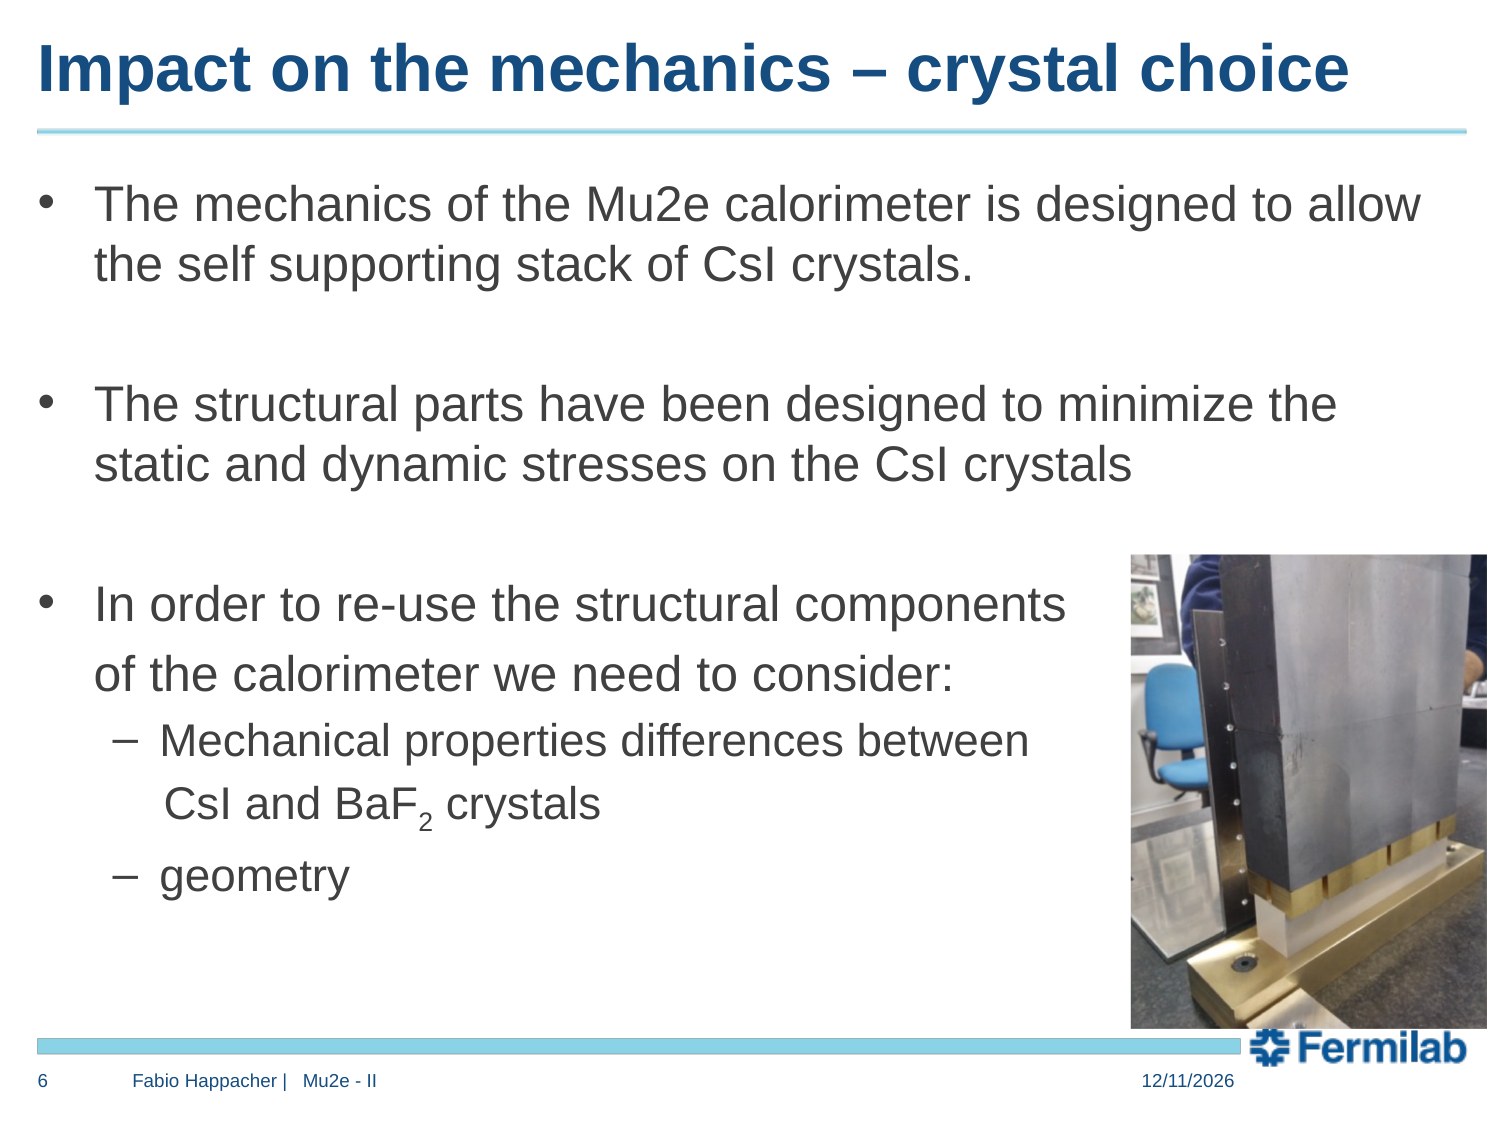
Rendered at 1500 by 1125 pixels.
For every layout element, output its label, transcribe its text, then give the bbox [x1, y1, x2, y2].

slide_number 5 [37, 1068, 111, 1109]
title Impact on the mechanics – crystal choice [37, 0, 1463, 106]
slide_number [1058, 1068, 1235, 1109]
picture [1071, 555, 1500, 1029]
list The mechanics of the Mu2e calorimeter is designed to allow the self supporting stack of CsI crystals. The structural parts have been designed to minimize the static and dynamic stresses on the CsI crystals In order to re-use the structural components of the calorimeter we need to consider: Mechanical properties differences between CsI and BaF2 crystals geometry [37, 171, 1461, 990]
footer Fabio Happacher | Mu2e - II [132, 1068, 1014, 1109]
